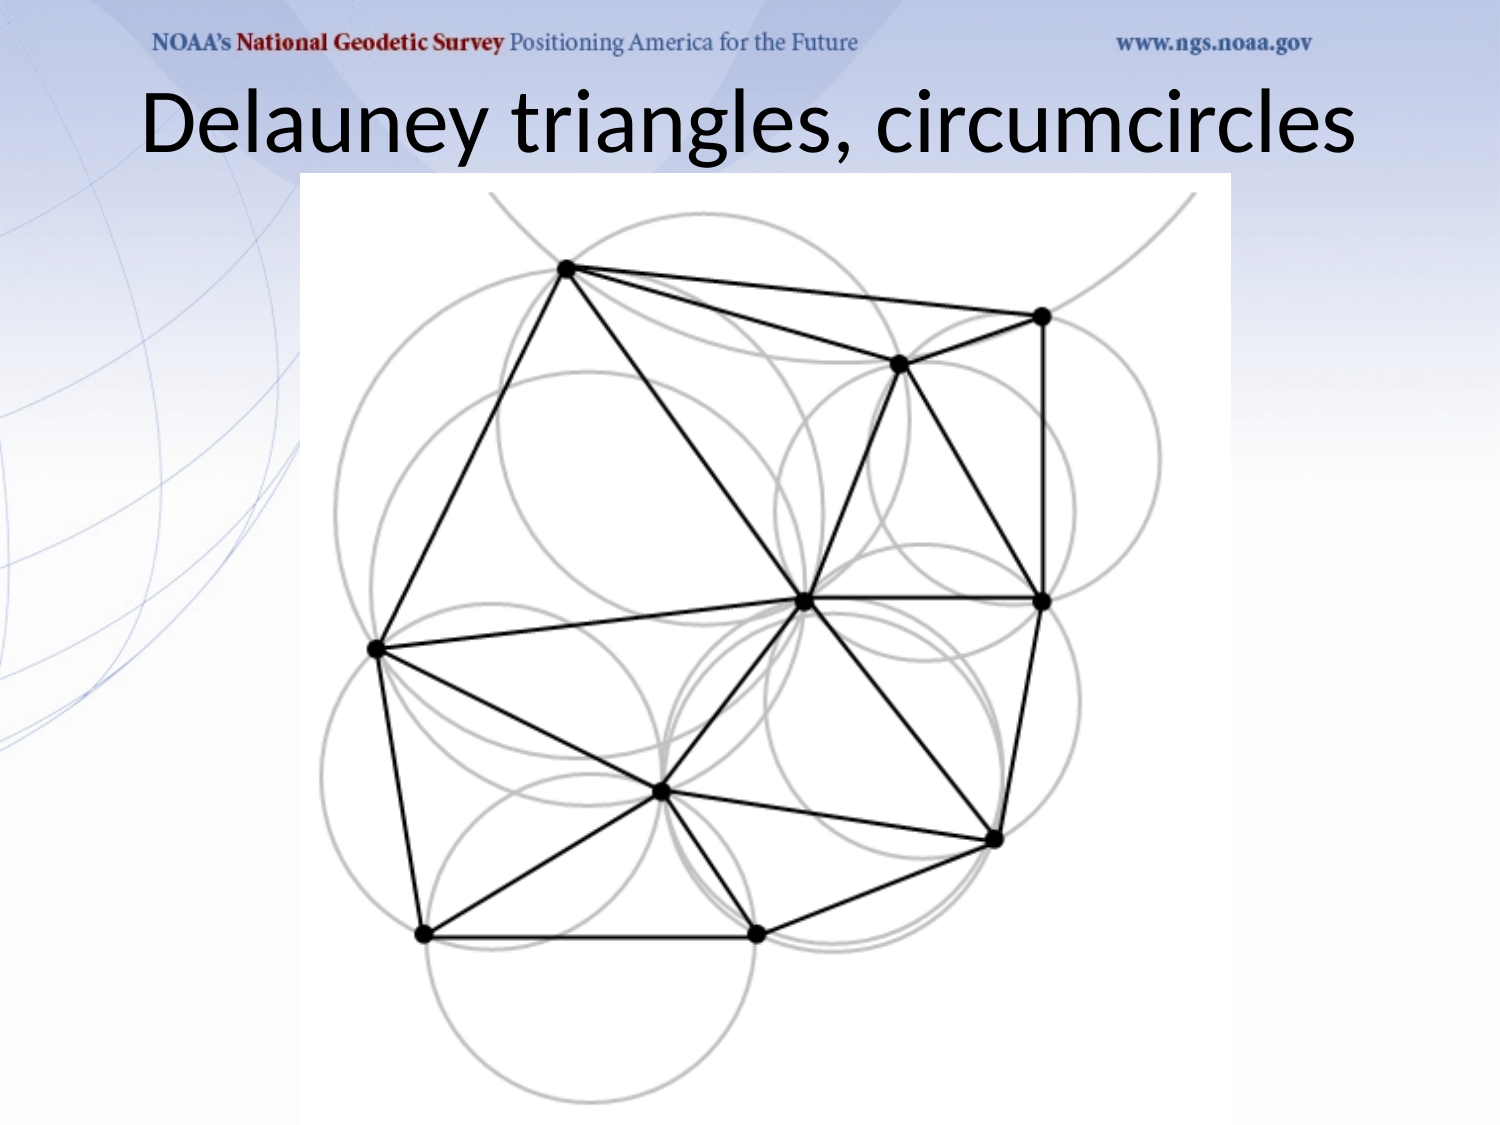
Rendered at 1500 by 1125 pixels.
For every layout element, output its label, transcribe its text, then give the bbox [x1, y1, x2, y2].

title Delauney triangles, circumcircles [74, 44, 1426, 188]
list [299, 172, 1231, 1125]
picture [0, 0, 1500, 1125]
